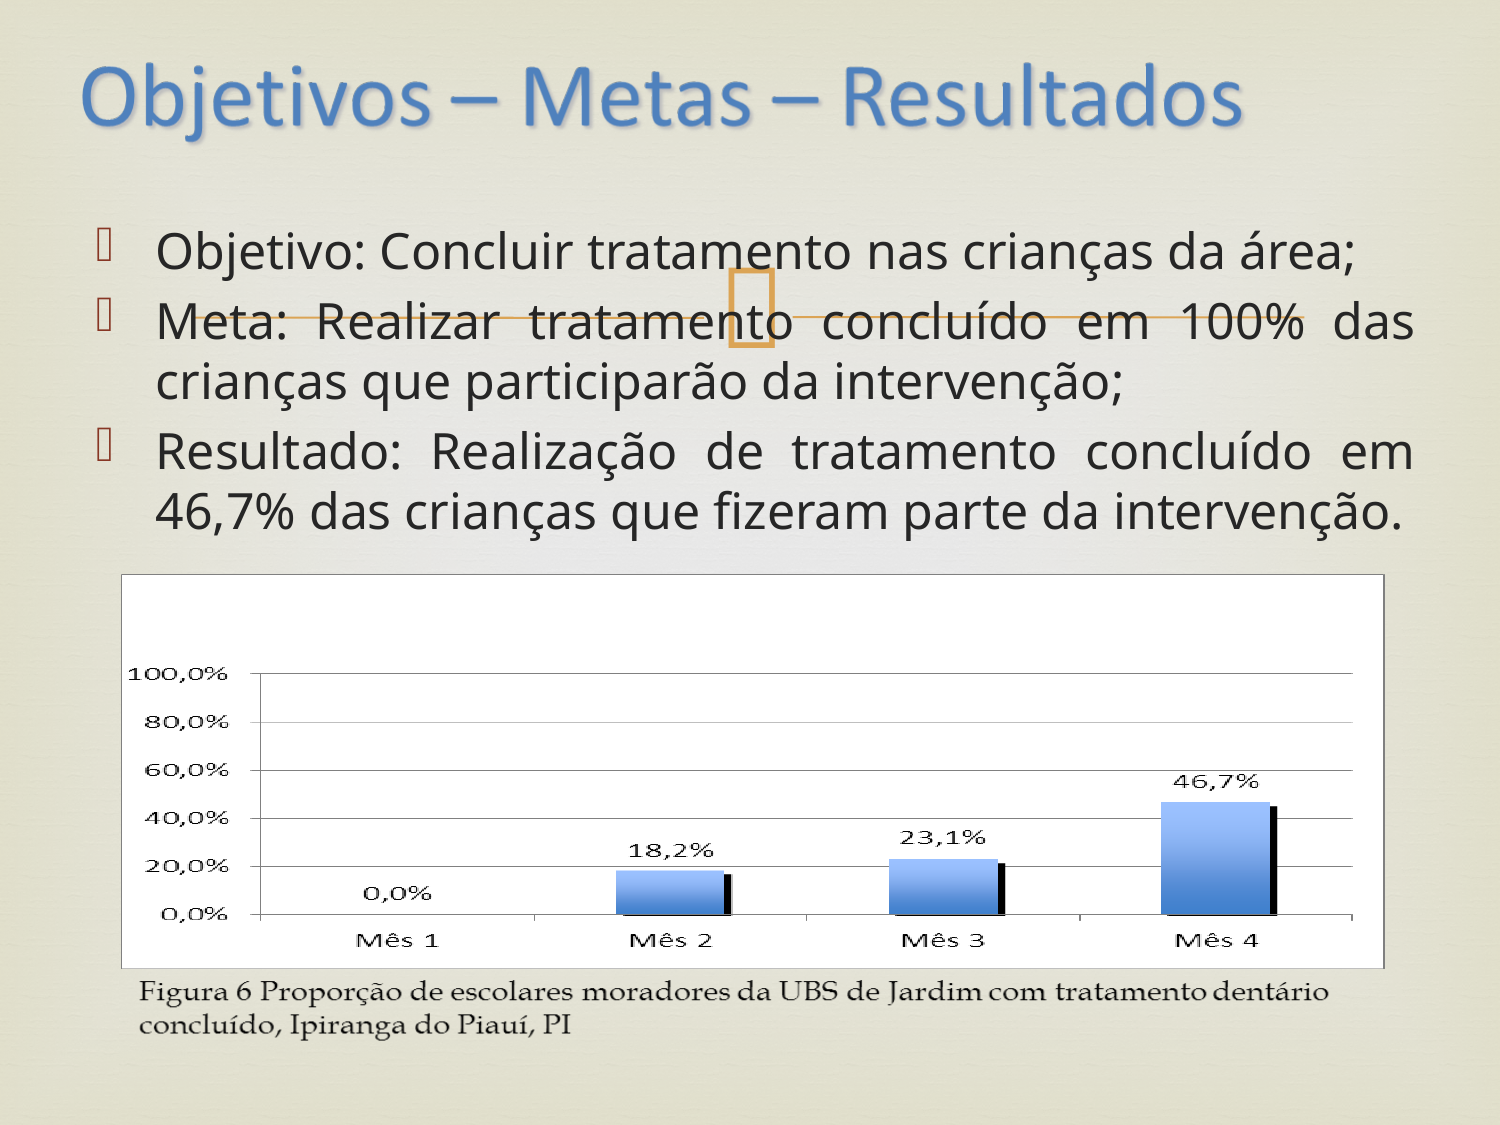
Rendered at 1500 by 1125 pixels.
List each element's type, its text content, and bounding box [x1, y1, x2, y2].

picture [120, 573, 1415, 1096]
list Objetivo: Concluir tratamento nas crianças da área; Meta: Realizar tratamento concluído em 100% das crianças que participarão da intervenção; Resultado: Realização de tratamento concluído em 46,7% das crianças que fizeram parte da intervenção. [80, 212, 1431, 955]
picture [21, 0, 1418, 213]
